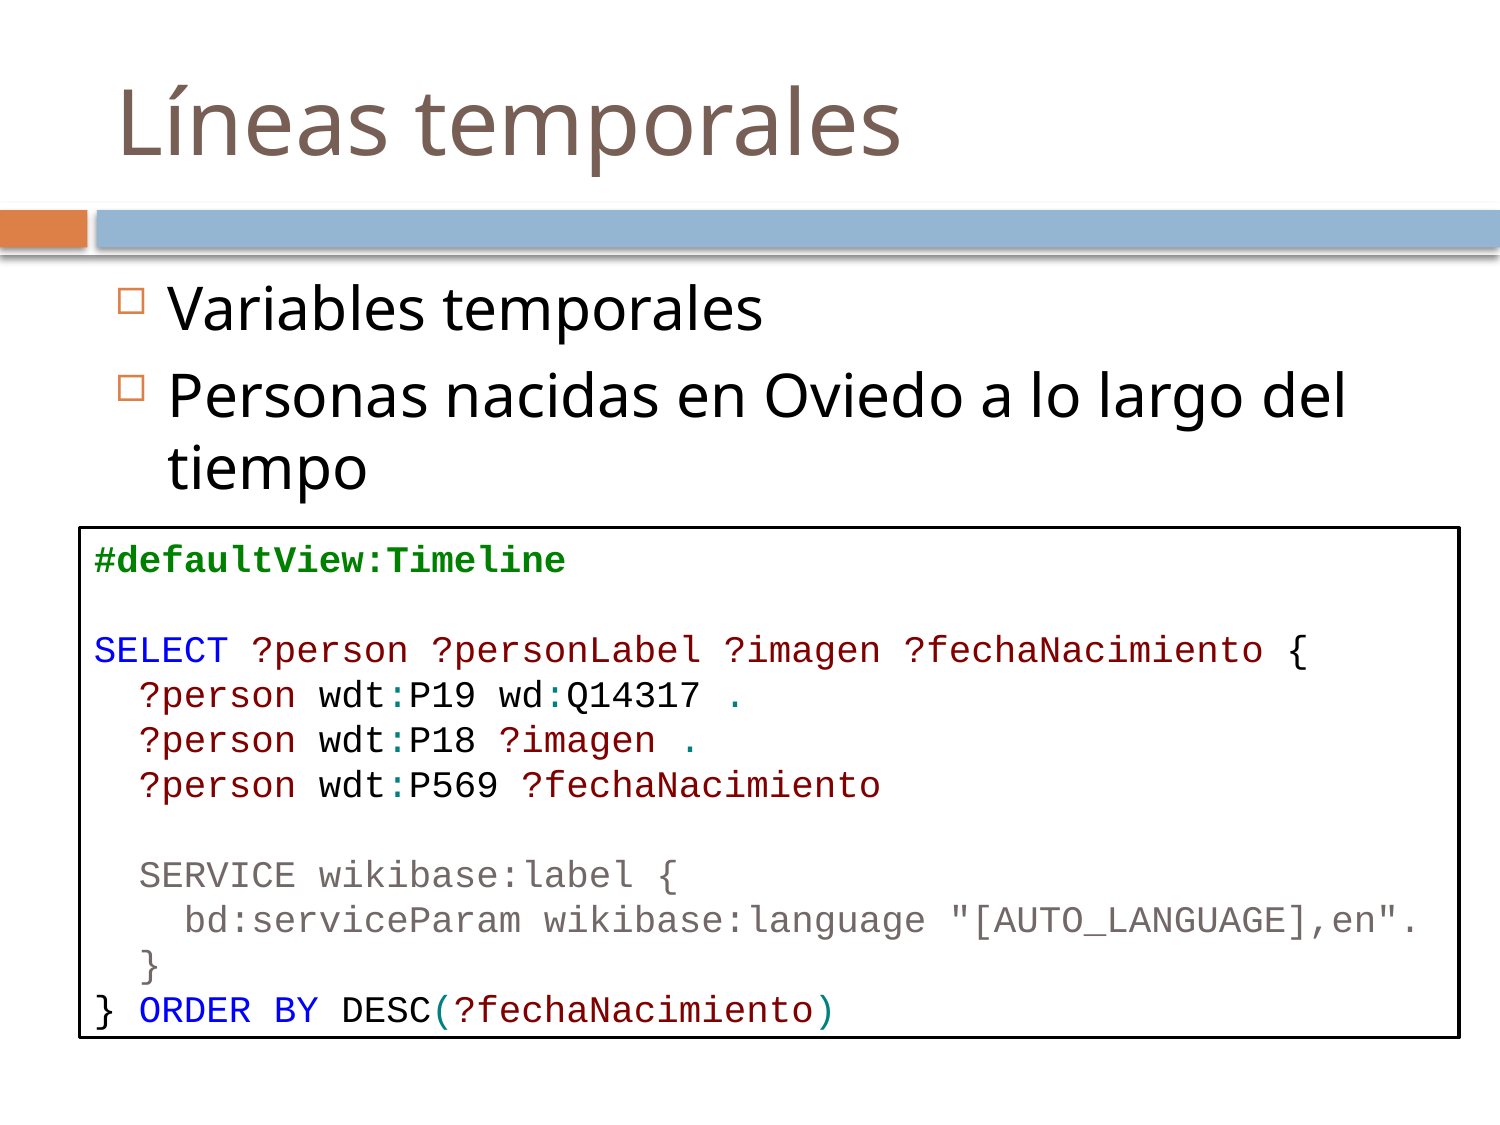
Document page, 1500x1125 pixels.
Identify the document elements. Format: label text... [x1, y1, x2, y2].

title Líneas temporales [100, 37, 1438, 200]
text_box #defaultView:Timeline SELECT ?person ?personLabel ?imagen ?fechaNacimiento { ?person wdt:P19 wd:Q14317 . ?person wdt:P18 ?imagen . ?person wdt:P569 ?fechaNacimiento SERVICE wikibase:label { bd:serviceParam wikibase:language "[AUTO_LANGUAGE],en". } } ORDER BY DESC(?fechaNacimiento) [78, 526, 1461, 1039]
list Variables temporales Personas nacidas en Oviedo a lo largo del tiempo [100, 262, 1438, 526]
